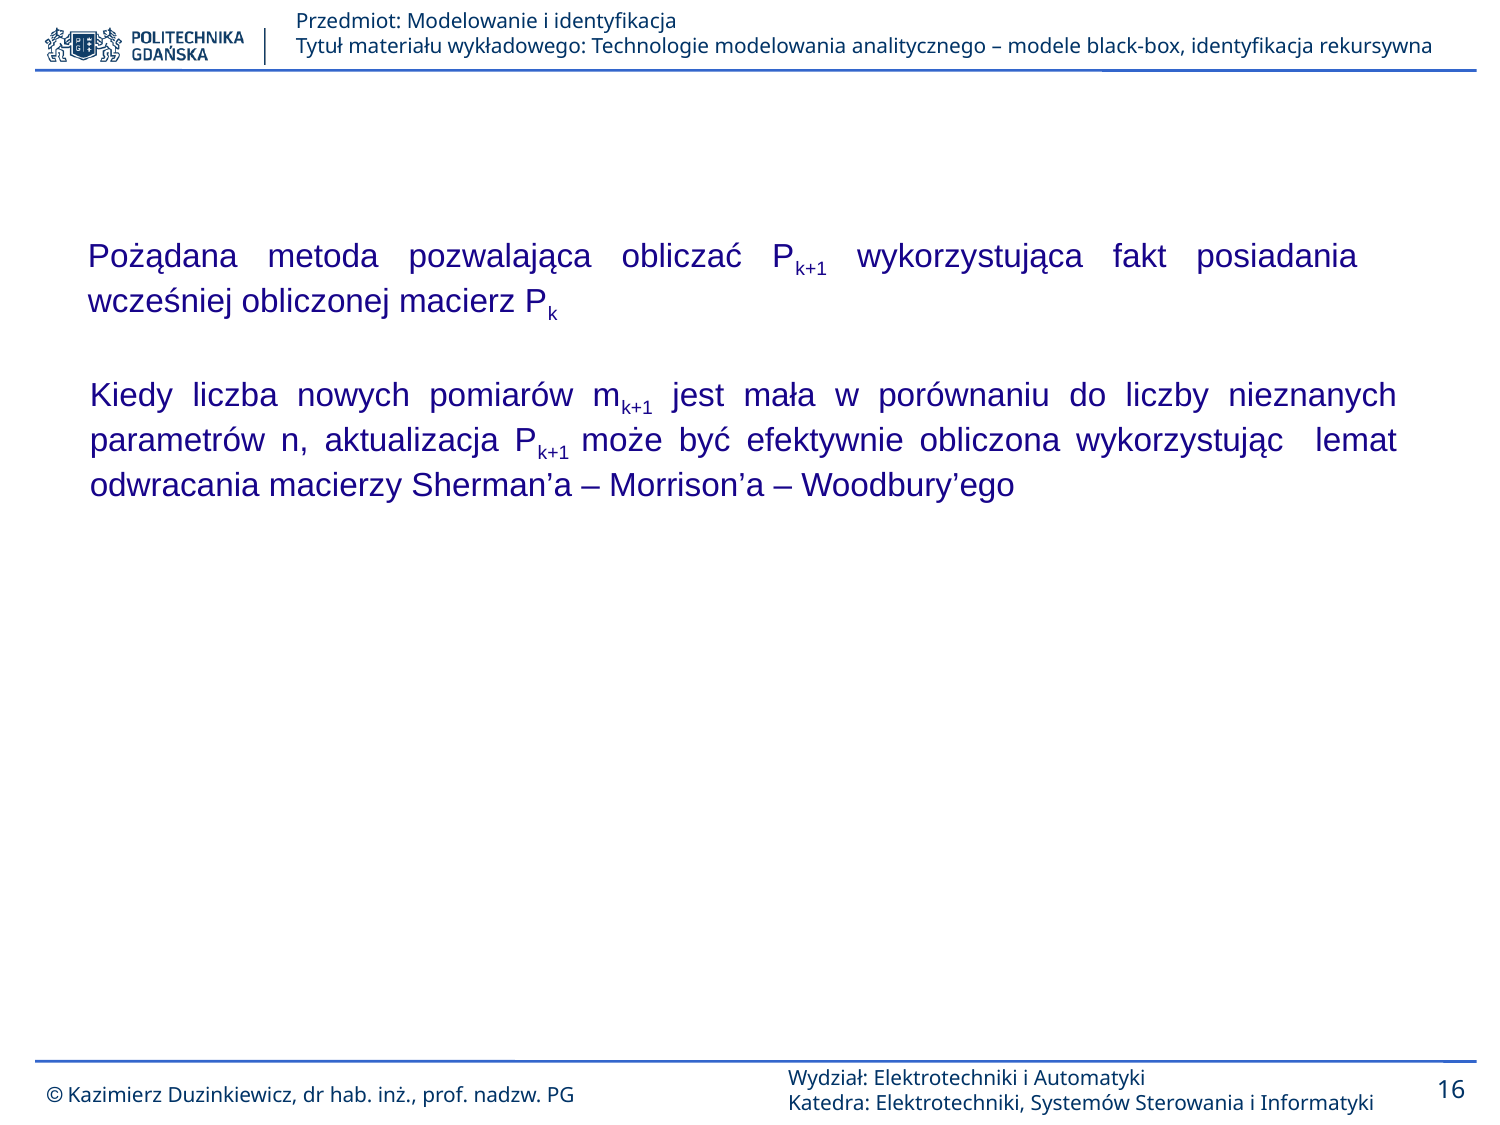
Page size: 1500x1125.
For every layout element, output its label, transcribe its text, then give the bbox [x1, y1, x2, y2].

text_box Kiedy liczba nowych pomiarów mk+1 jest mała w porównaniu do liczby nieznanych parametrów n, aktualizacja Pk+1 może być efektywnie obliczona wykorzystując lemat odwracania macierzy Sherman’a – Morrison’a – Woodbury’ego [75, 365, 1413, 511]
text_box Pożądana metoda pozwalająca obliczać Pk+1 wykorzystująca fakt posiadania wcześniej obliczonej macierz Pk [73, 226, 1374, 333]
